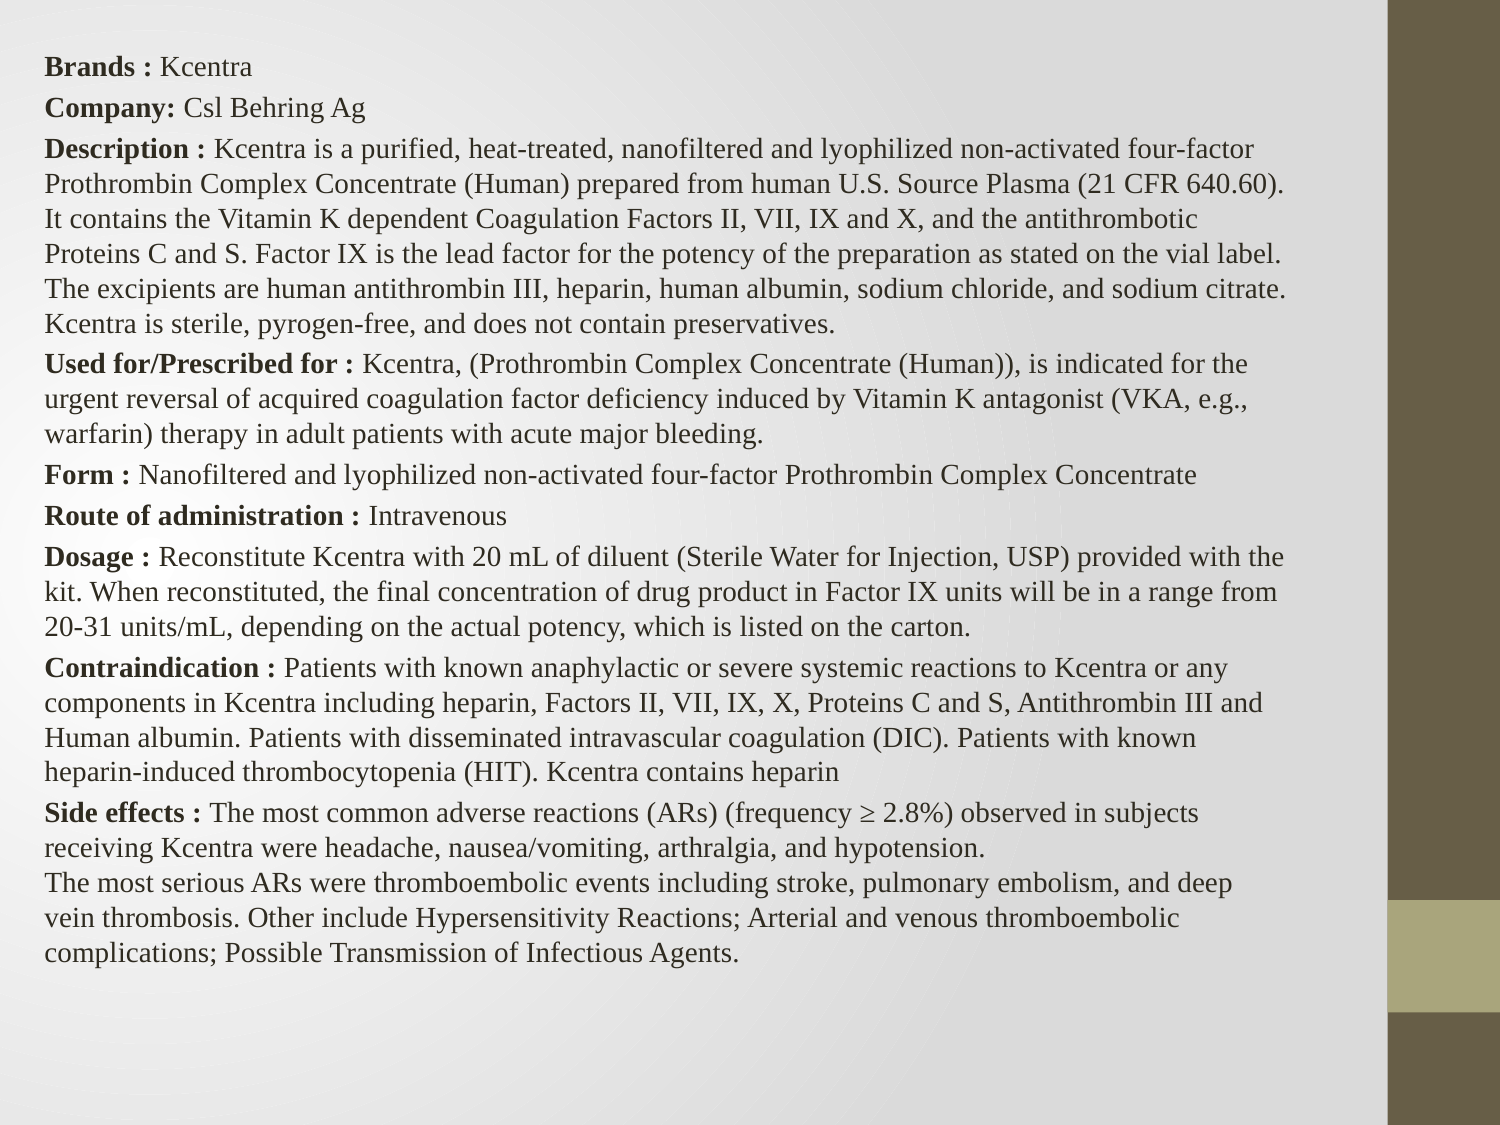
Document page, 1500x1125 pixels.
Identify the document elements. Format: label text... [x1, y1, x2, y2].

list Brands : Kcentra Company: Csl Behring Ag Description : Kcentra is a purified, heat-treated, nanofiltered and lyophilized non-activated four-factor Prothrombin Complex Concentrate (Human) prepared from human U.S. Source Plasma (21 CFR 640.60). It contains the Vitamin K dependent Coagulation Factors II, VII, IX and X, and the antithrombotic Proteins C and S. Factor IX is the lead factor for the potency of the preparation as stated on the vial label. The excipients are human antithrombin III, heparin, human albumin, sodium chloride, and sodium citrate. Kcentra is sterile, pyrogen-free, and does not contain preservatives. Used for/Prescribed for : Kcentra, (Prothrombin Complex Concentrate (Human)), is indicated for the urgent reversal of acquired coagulation factor deficiency induced by Vitamin K antagonist (VKA, e.g., warfarin) therapy in adult patients with acute major bleeding. Form : Nanofiltered and lyophilized non-activated four-factor Prothrombin Complex Concentrate Route of administration : Intravenous Dosage : Reconstitute Kcentra with 20 mL of diluent (Sterile Water for Injection, USP) provided with the kit. When reconstituted, the final concentration of drug product in Factor IX units will be in a range from 20-31 units/mL, depending on the actual potency, which is listed on the carton. Contraindication : Patients with known anaphylactic or severe systemic reactions to Kcentra or any components in Kcentra including heparin, Factors II, VII, IX, X, Proteins C and S, Antithrombin III and Human albumin. Patients with disseminated intravascular coagulation (DIC). Patients with known heparin-induced thrombocytopenia (HIT). Kcentra contains heparin Side effects : The most common adverse reactions (ARs) (frequency ≥ 2.8%) observed in subjects receiving Kcentra were headache, nausea/vomiting, arthralgia, and hypotension. The most serious ARs were thromboembolic events including stroke, pulmonary embolism, and deep vein thrombosis. Other include Hypersensitivity Reactions; Arterial and venous thromboembolic complications; Possible Transmission of Infectious Agents. [29, 19, 1305, 976]
